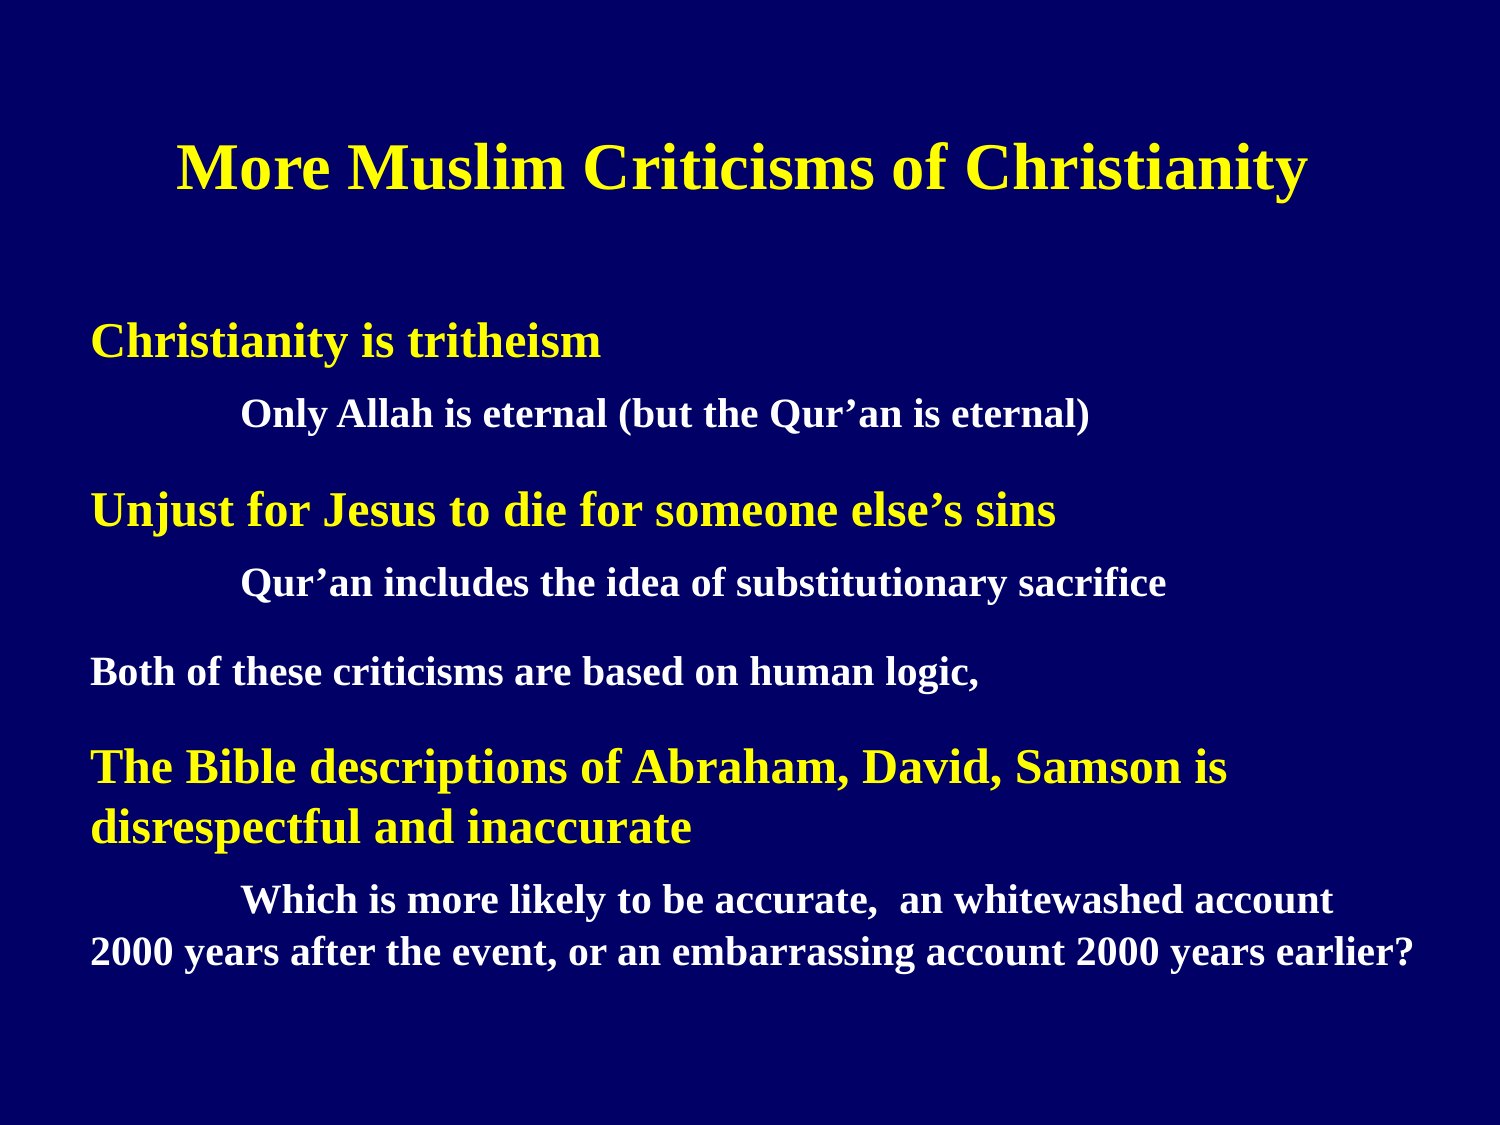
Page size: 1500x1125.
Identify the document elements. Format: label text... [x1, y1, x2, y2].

title More Muslim Criticisms of Christianity [99, 99, 1388, 225]
list Christianity is tritheism Only Allah is eternal (but the Qur’an is eternal) Unjust for Jesus to die for someone else’s sins Qur’an includes the idea of substitutionary sacrifice Both of these criticisms are based on human logic, The Bible descriptions of Abraham, David, Samson is disrespectful and inaccurate Which is more likely to be accurate, an whitewashed account 2000 years after the event, or an embarrassing account 2000 years earlier? [75, 299, 1438, 1000]
